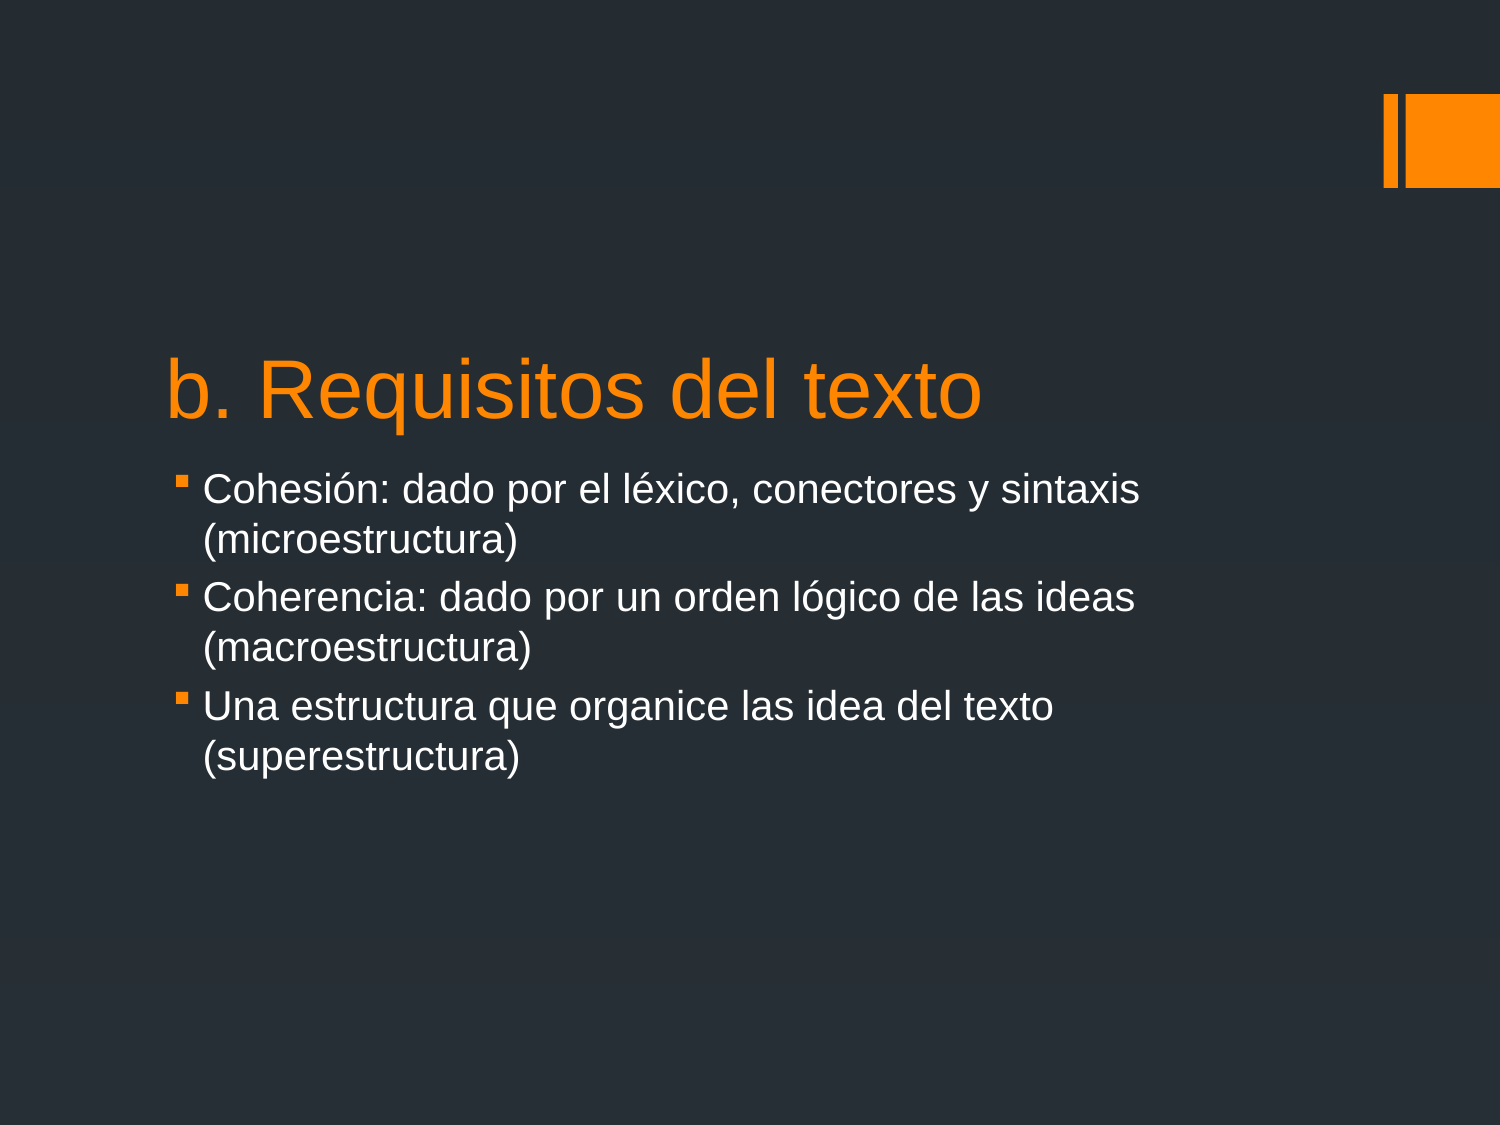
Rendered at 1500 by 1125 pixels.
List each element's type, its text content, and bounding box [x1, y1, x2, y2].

title b. Requisitos del texto [150, 253, 1350, 443]
list Cohesión: dado por el léxico, conectores y sintaxis (microestructura) Coherencia: dado por un orden lógico de las ideas (macroestructura) Una estructura que organice las idea del texto (superestructura) [150, 454, 1350, 1035]
